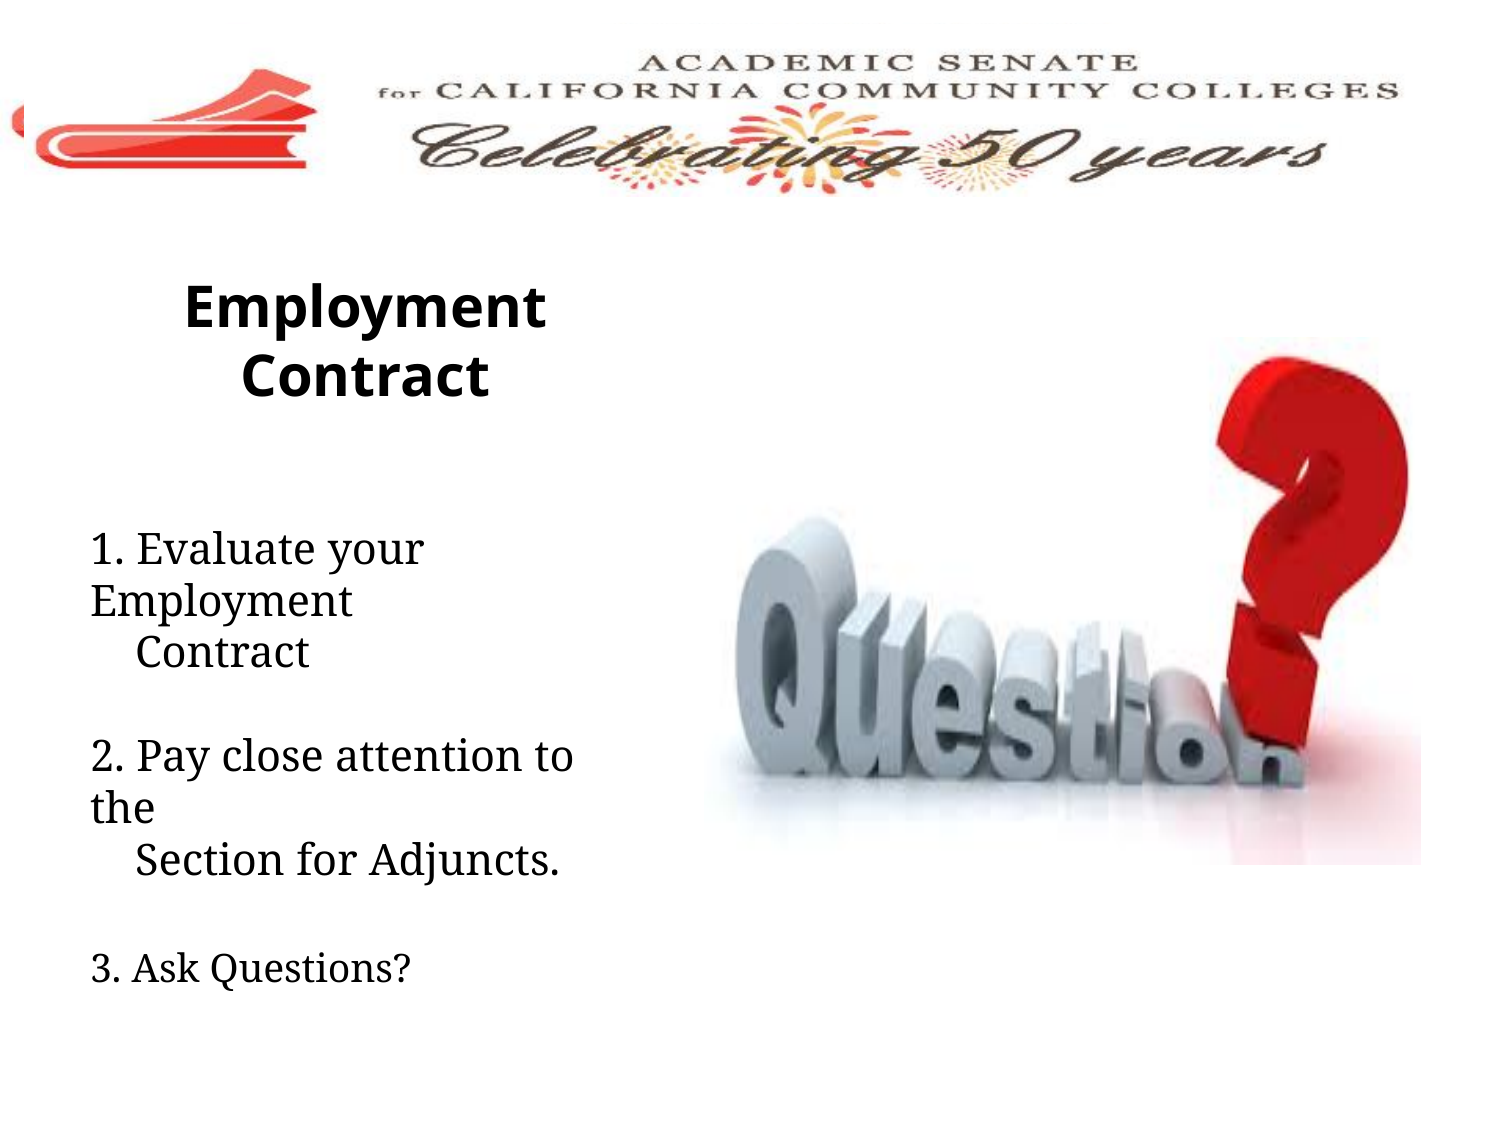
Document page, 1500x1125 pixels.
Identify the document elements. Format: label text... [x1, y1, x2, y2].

picture [704, 337, 1421, 866]
list Employment Contract 1. Evaluate your Employment Contract 2. Pay close attention to the Section for Adjuncts. 3. Ask Questions? [75, 262, 657, 1000]
picture [0, 0, 1500, 197]
